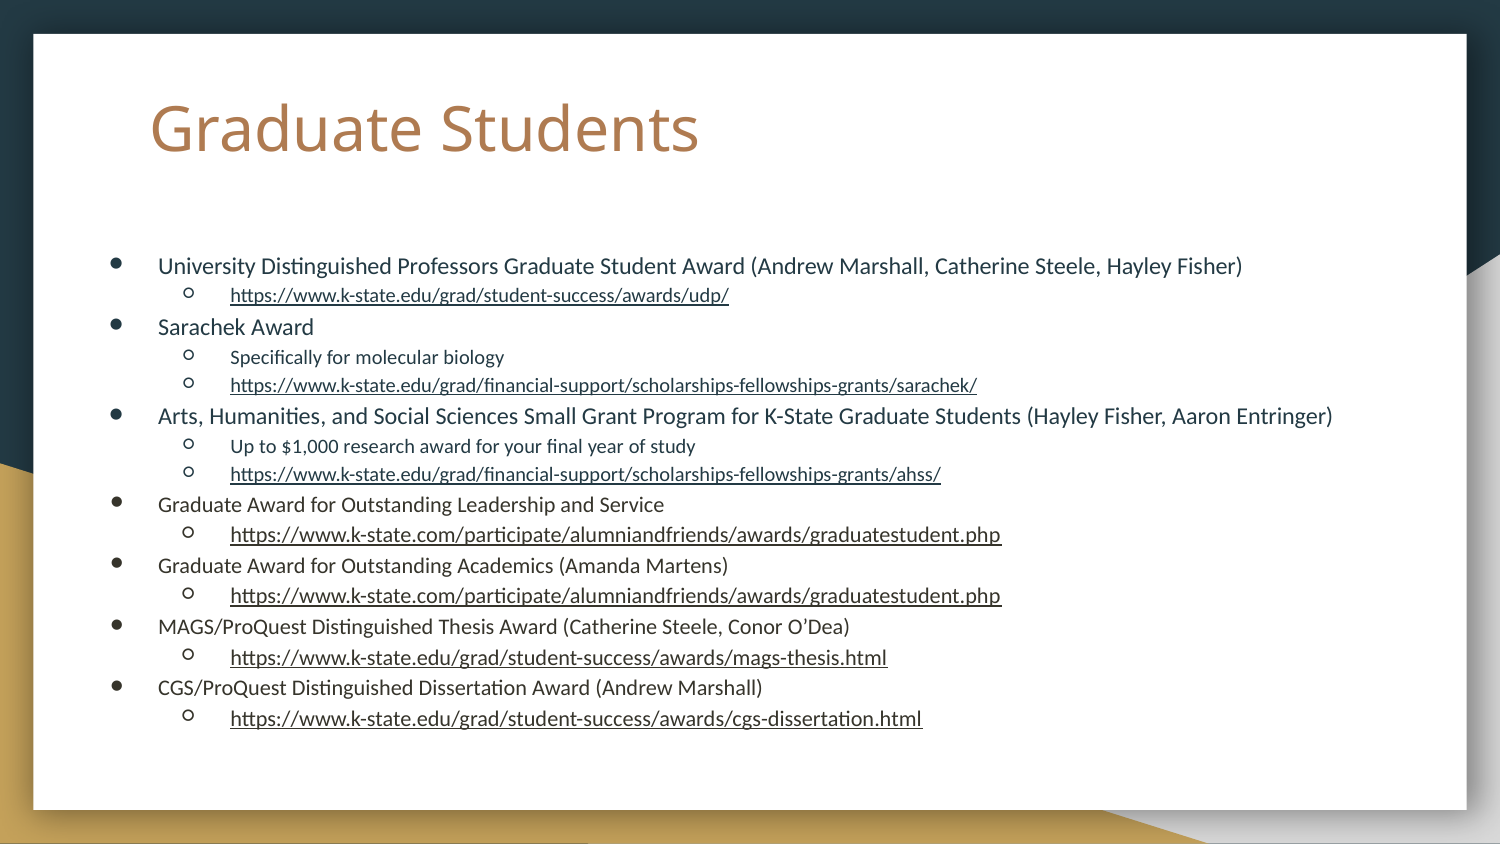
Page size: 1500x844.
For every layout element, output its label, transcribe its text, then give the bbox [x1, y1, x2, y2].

list University Distinguished Professors Graduate Student Award (Andrew Marshall, Catherine Steele, Hayley Fisher) https://www.k-state.edu/grad/student-success/awards/udp/ Sarachek Award Specifically for molecular biology https://www.k-state.edu/grad/financial-support/scholarships-fellowships-grants/sarachek/ Arts, Humanities, and Social Sciences Small Grant Program for K-State Graduate Students (Hayley Fisher, Aaron Entringer) Up to $1,000 research award for your final year of study https://www.k-state.edu/grad/financial-support/scholarships-fellowships-grants/ahss/ Graduate Award for Outstanding Leadership and Service https://www.k-state.com/participate/alumniandfriends/awards/graduatestudent.php Graduate Award for Outstanding Academics (Amanda Martens) https://www.k-state.com/participate/alumniandfriends/awards/graduatestudent.php MAGS/ProQuest Distinguished Thesis Award (Catherine Steele, Conor O’Dea) https://www.k-state.edu/grad/student-success/awards/mags-thesis.html CGS/ProQuest Distinguished Dissertation Award (Andrew Marshall) https://www.k-state.edu/grad/student-success/awards/cgs-dissertation.html [71, 230, 1429, 749]
title Graduate Students [134, 74, 1366, 230]
